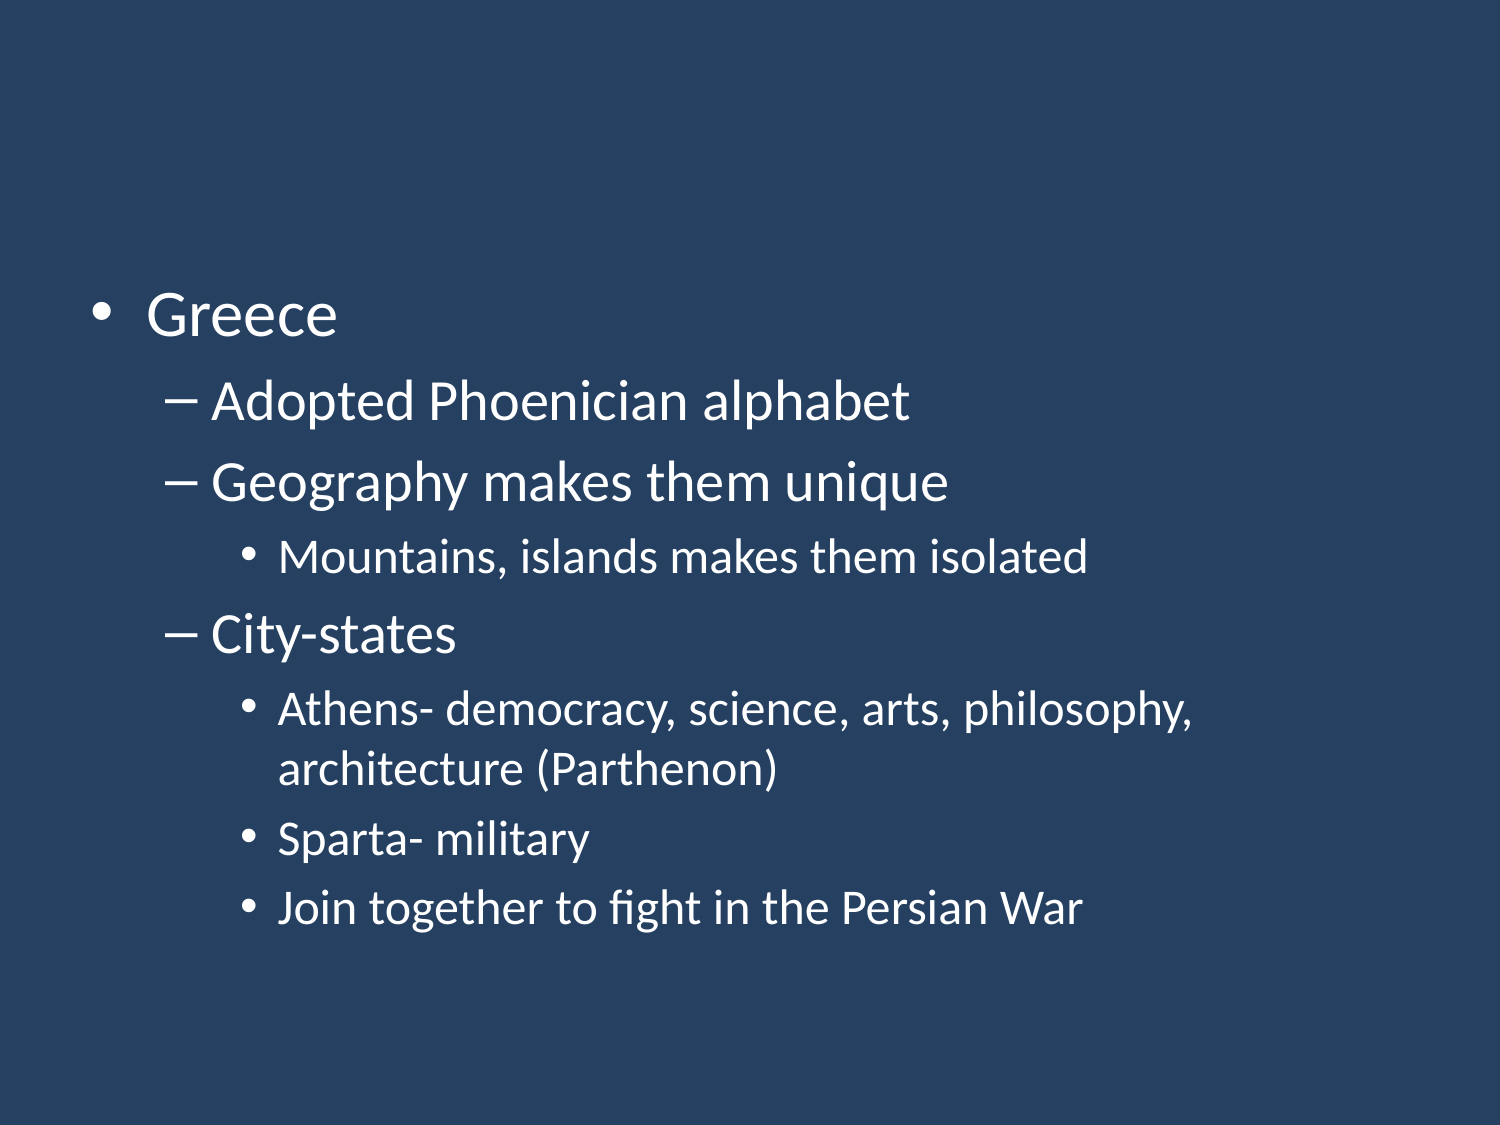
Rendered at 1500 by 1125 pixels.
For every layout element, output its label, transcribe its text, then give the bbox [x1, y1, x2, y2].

list Greece Adopted Phoenician alphabet Geography makes them unique Mountains, islands makes them isolated City-states Athens- democracy, science, arts, philosophy, architecture (Parthenon) Sparta- military Join together to fight in the Persian War [75, 262, 1425, 1005]
